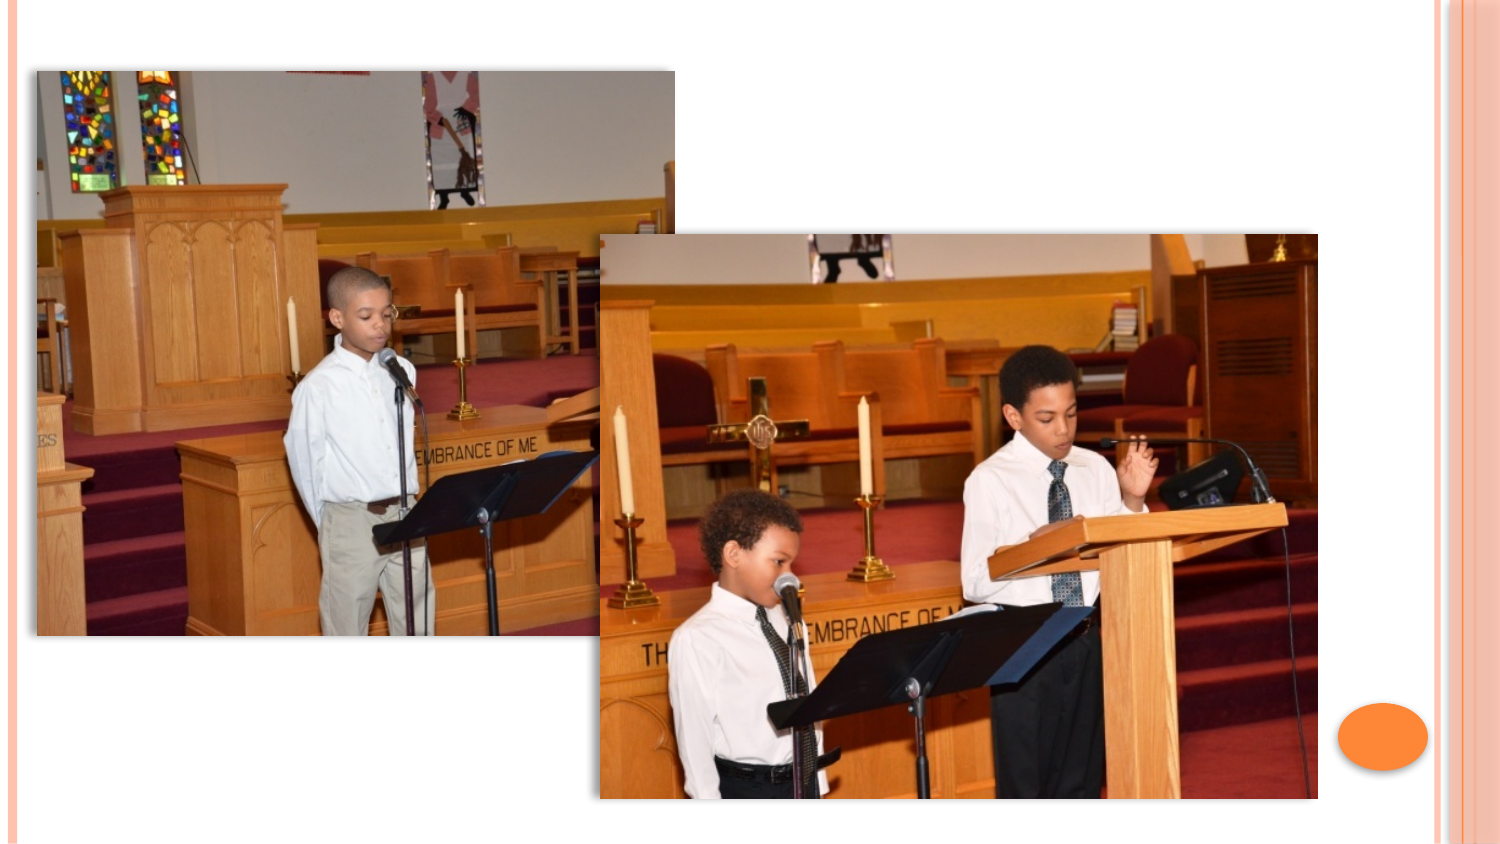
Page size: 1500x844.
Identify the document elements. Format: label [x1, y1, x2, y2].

picture [36, 71, 1319, 800]
